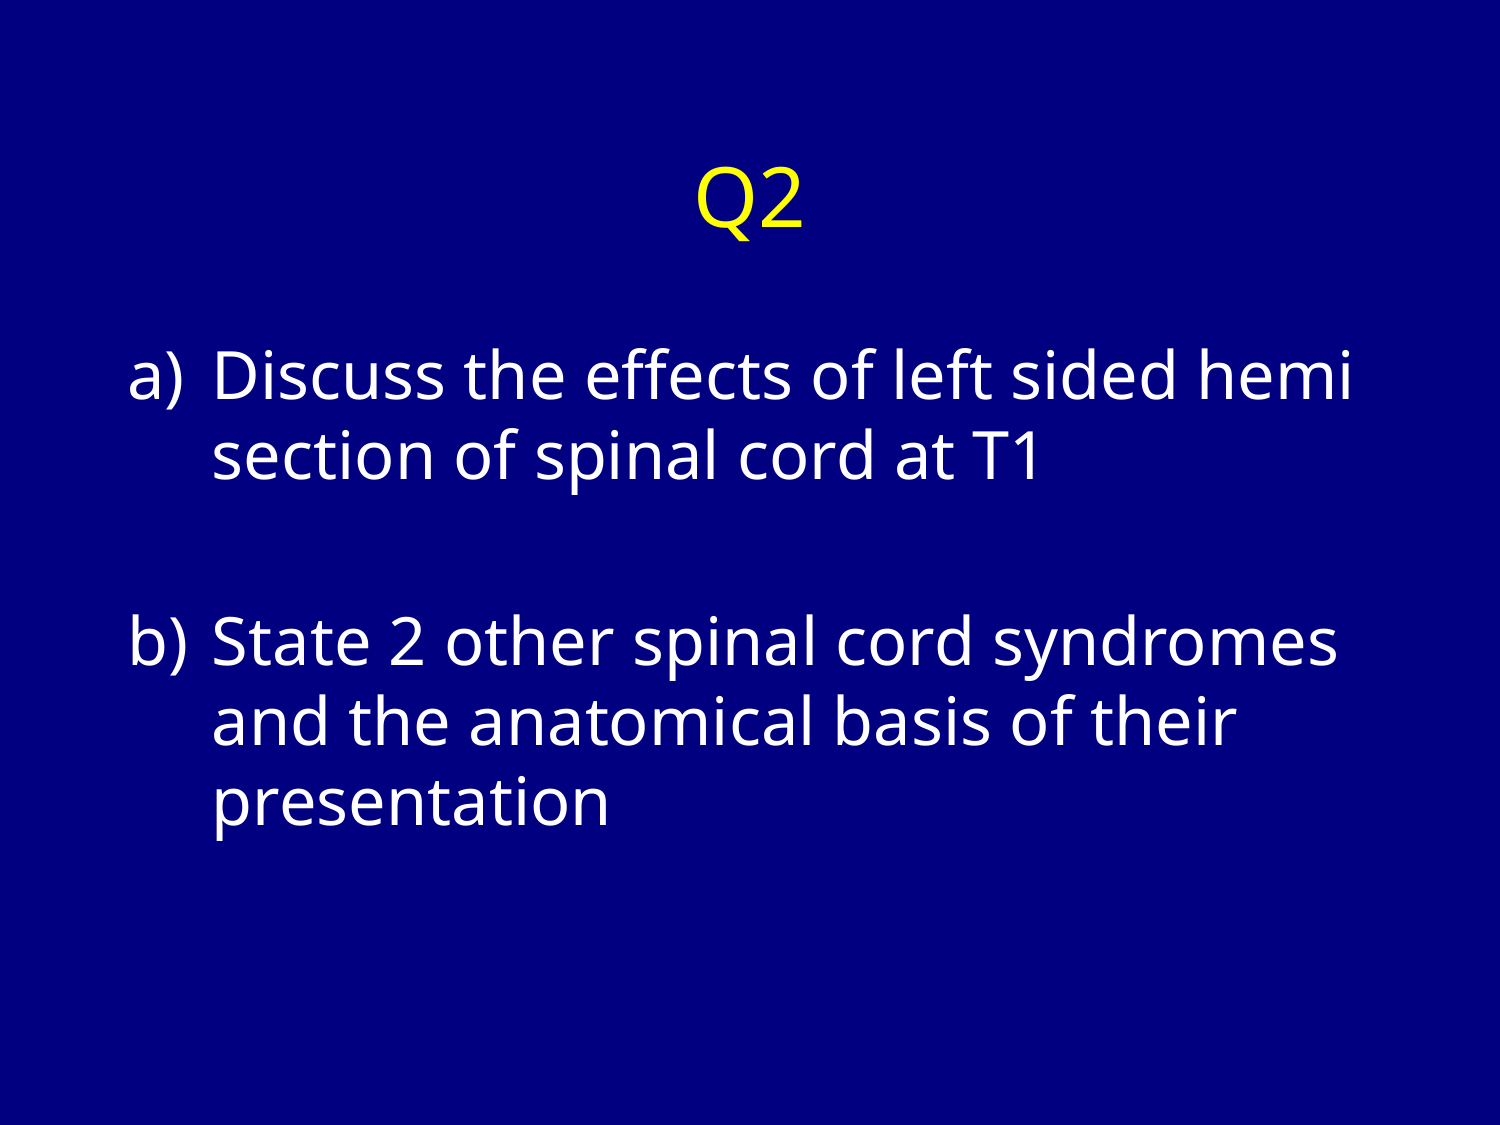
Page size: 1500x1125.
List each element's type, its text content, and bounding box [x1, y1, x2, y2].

title Q2 [112, 99, 1388, 288]
list Discuss the effects of left sided hemi section of spinal cord at T1 State 2 other spinal cord syndromes and the anatomical basis of their presentation [112, 324, 1388, 1000]
